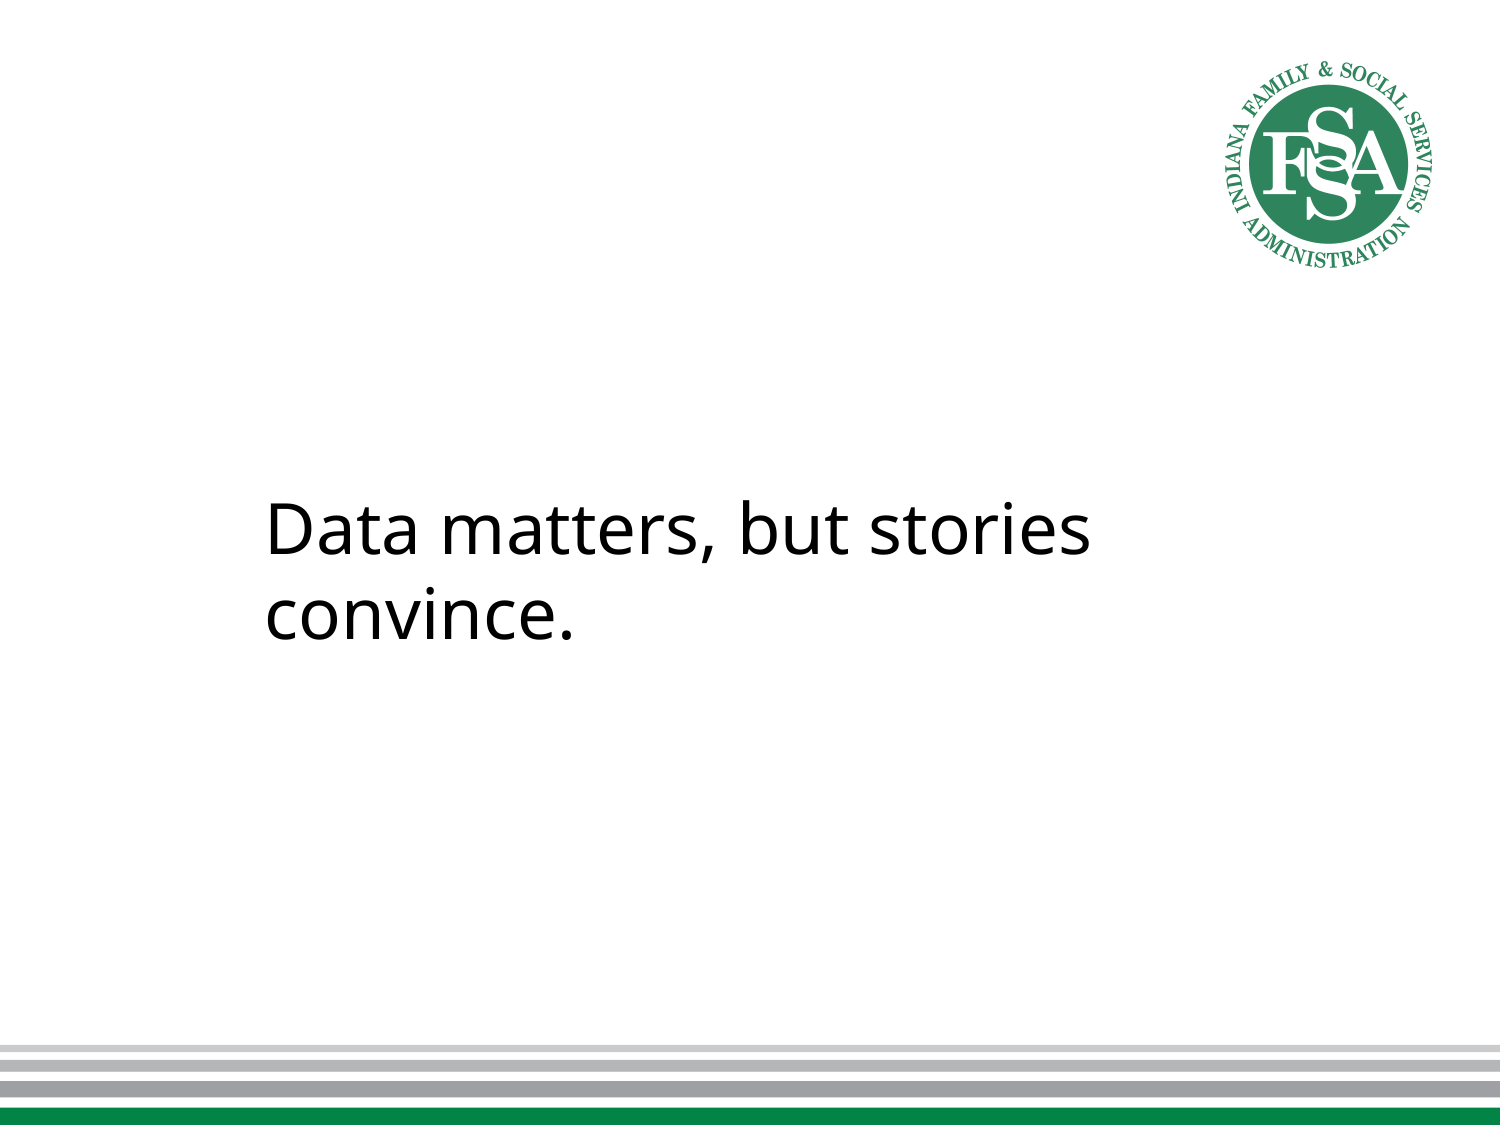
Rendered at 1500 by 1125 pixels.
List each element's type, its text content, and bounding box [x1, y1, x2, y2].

title Data matters, but stories convince. [249, 474, 1275, 663]
picture [0, 0, 1500, 1125]
